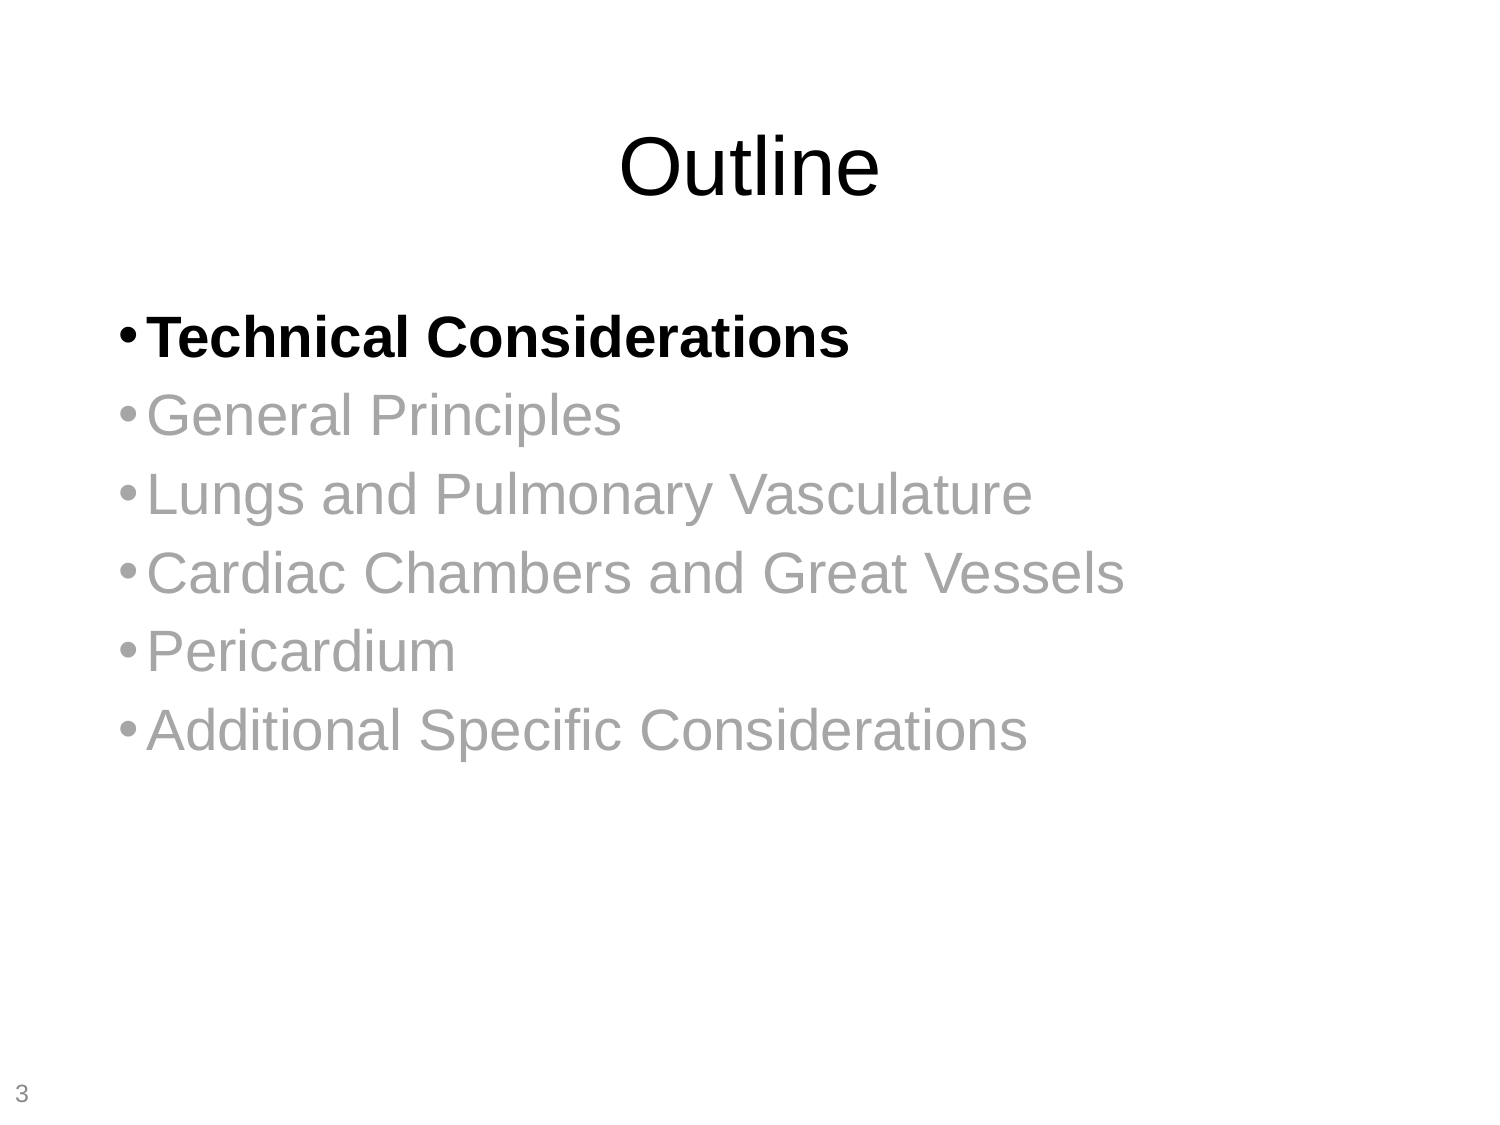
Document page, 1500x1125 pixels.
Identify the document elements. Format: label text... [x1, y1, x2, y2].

slide_number 3 [0, 1062, 338, 1123]
list Technical Considerations General Principles Lungs and Pulmonary Vasculature Cardiac Chambers and Great Vessels Pericardium Additional Specific Considerations [103, 299, 1397, 1014]
title Outline [103, 59, 1397, 278]
